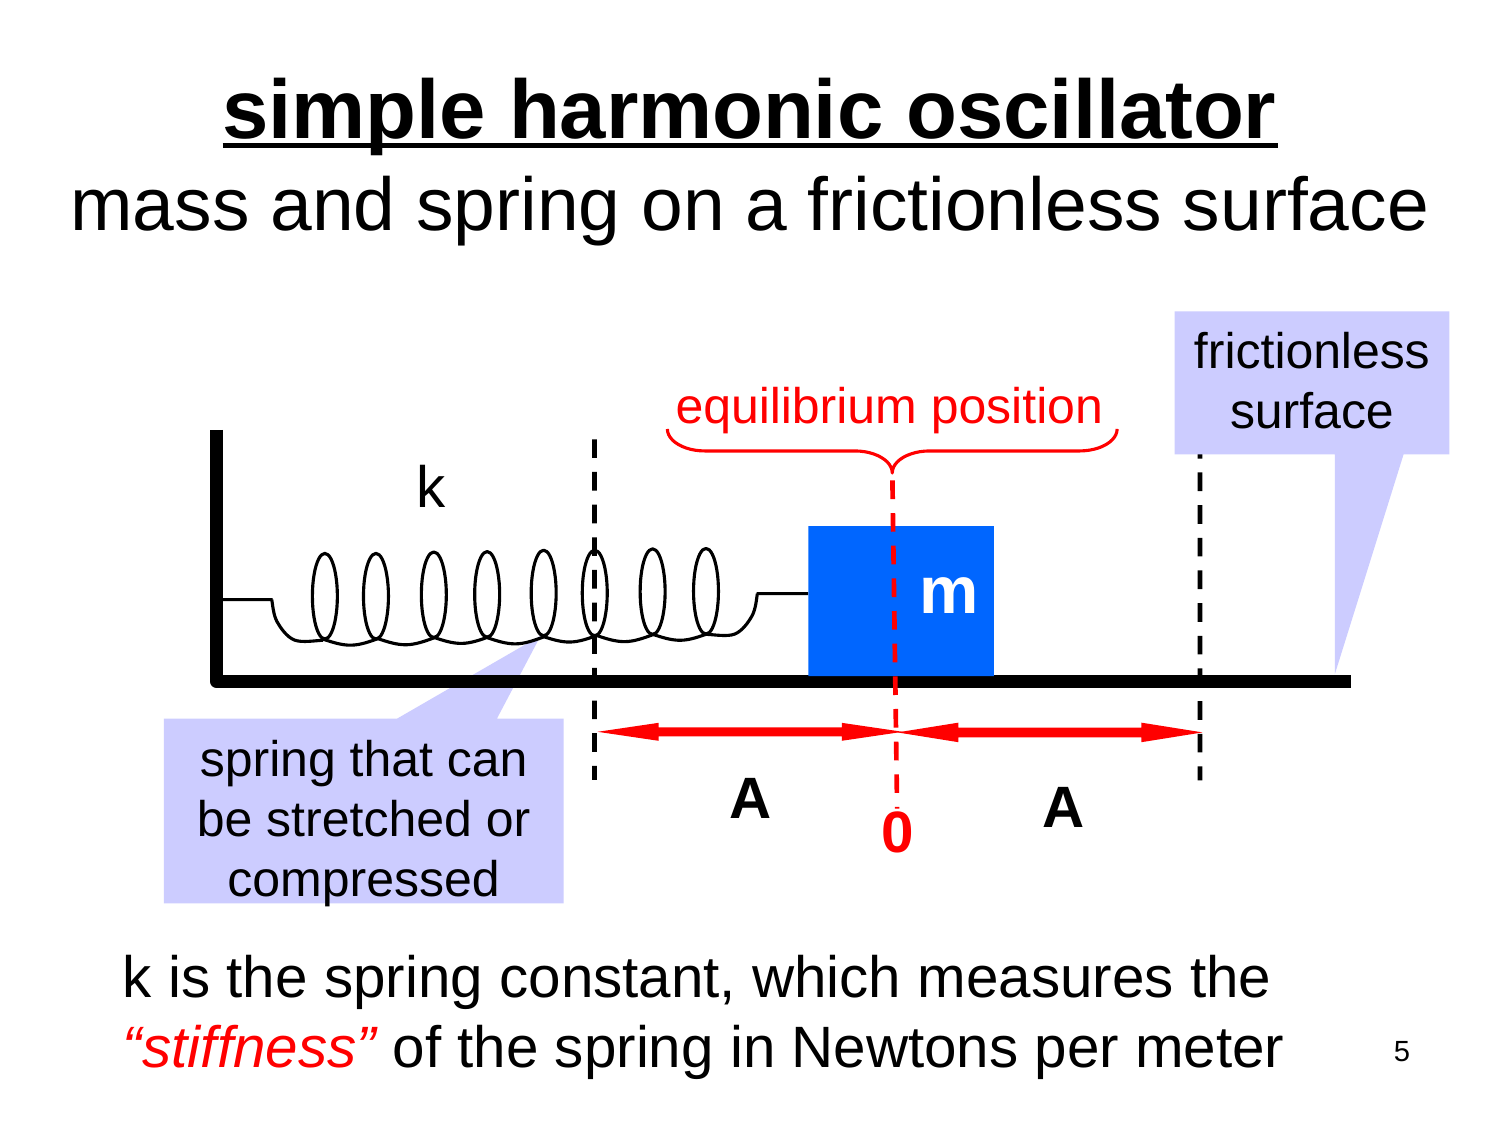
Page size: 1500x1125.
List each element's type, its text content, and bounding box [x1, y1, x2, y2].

slide_number 5 [1074, 1024, 1425, 1103]
text_box k is the spring constant, which measures the “stiffness” of the spring in Newtons per meter [108, 931, 1317, 1087]
text_box frictionless surface [1174, 311, 1450, 607]
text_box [1124, 429, 1352, 682]
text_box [594, 691, 654, 847]
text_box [1124, 691, 1203, 847]
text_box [216, 429, 654, 682]
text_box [659, 365, 1120, 873]
text_box spring that can be stretched or compressed [163, 691, 564, 904]
title simple harmonic oscillator mass and spring on a frictionless surface [0, 24, 1500, 277]
